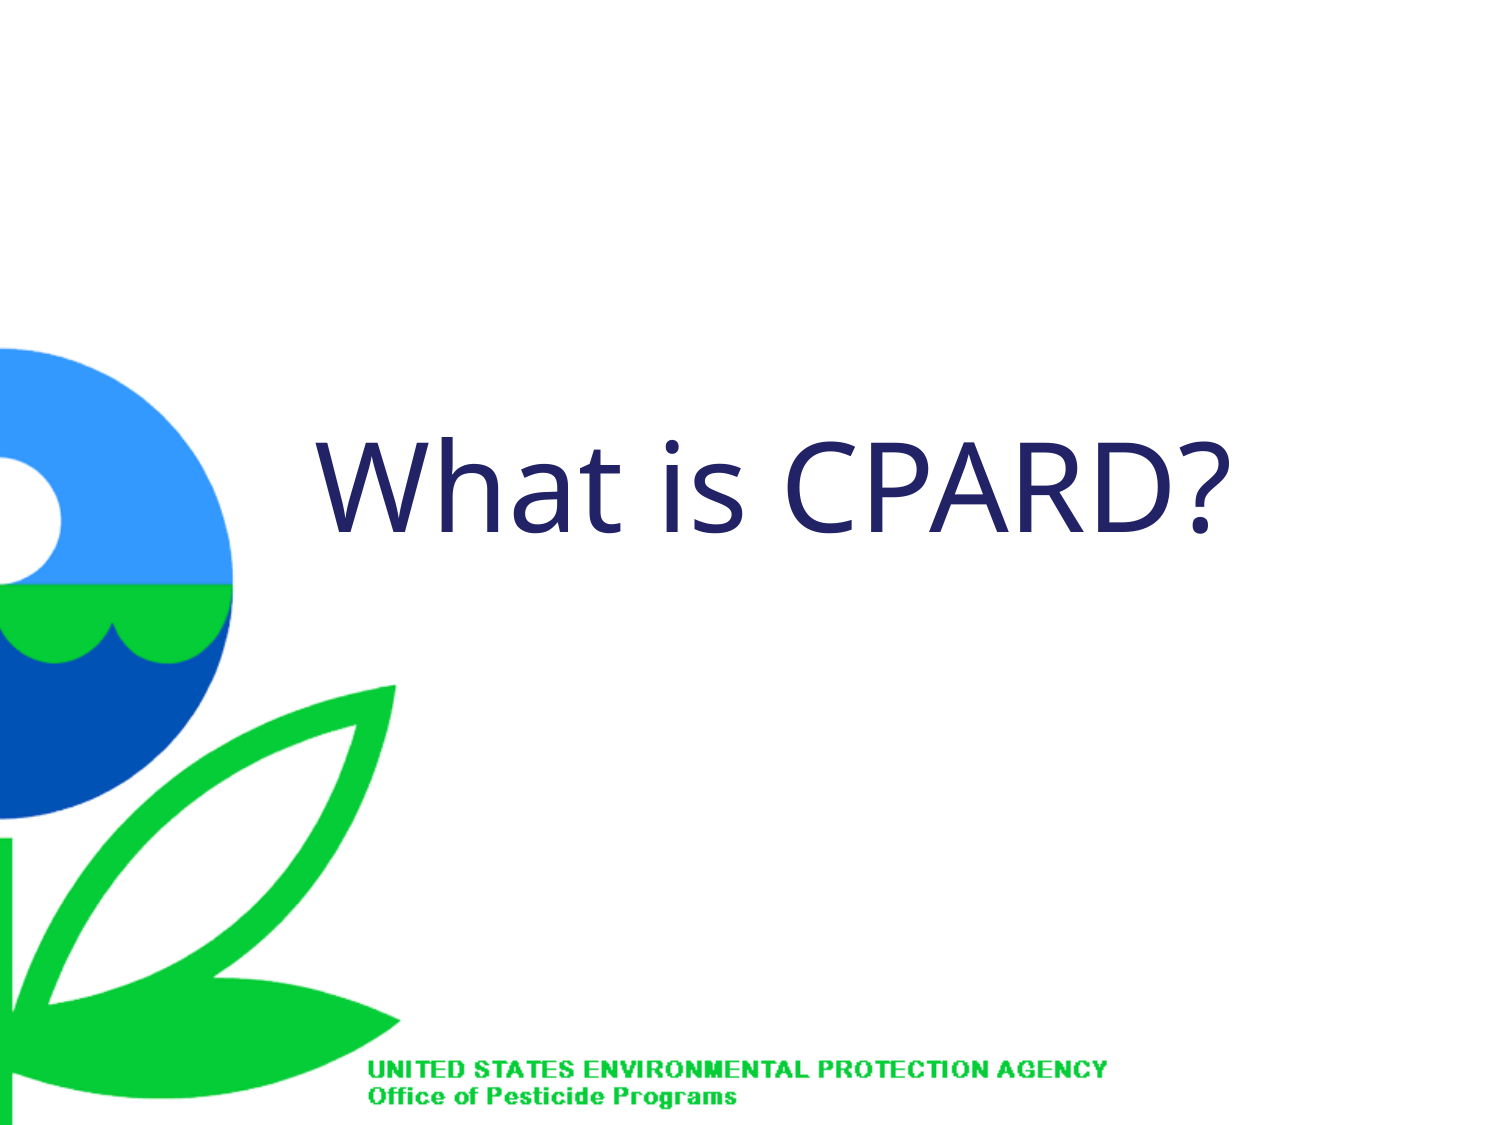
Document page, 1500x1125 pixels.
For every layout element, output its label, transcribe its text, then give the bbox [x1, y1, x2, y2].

text_box What is CPARD? [300, 399, 1400, 565]
picture [0, 0, 1500, 1125]
